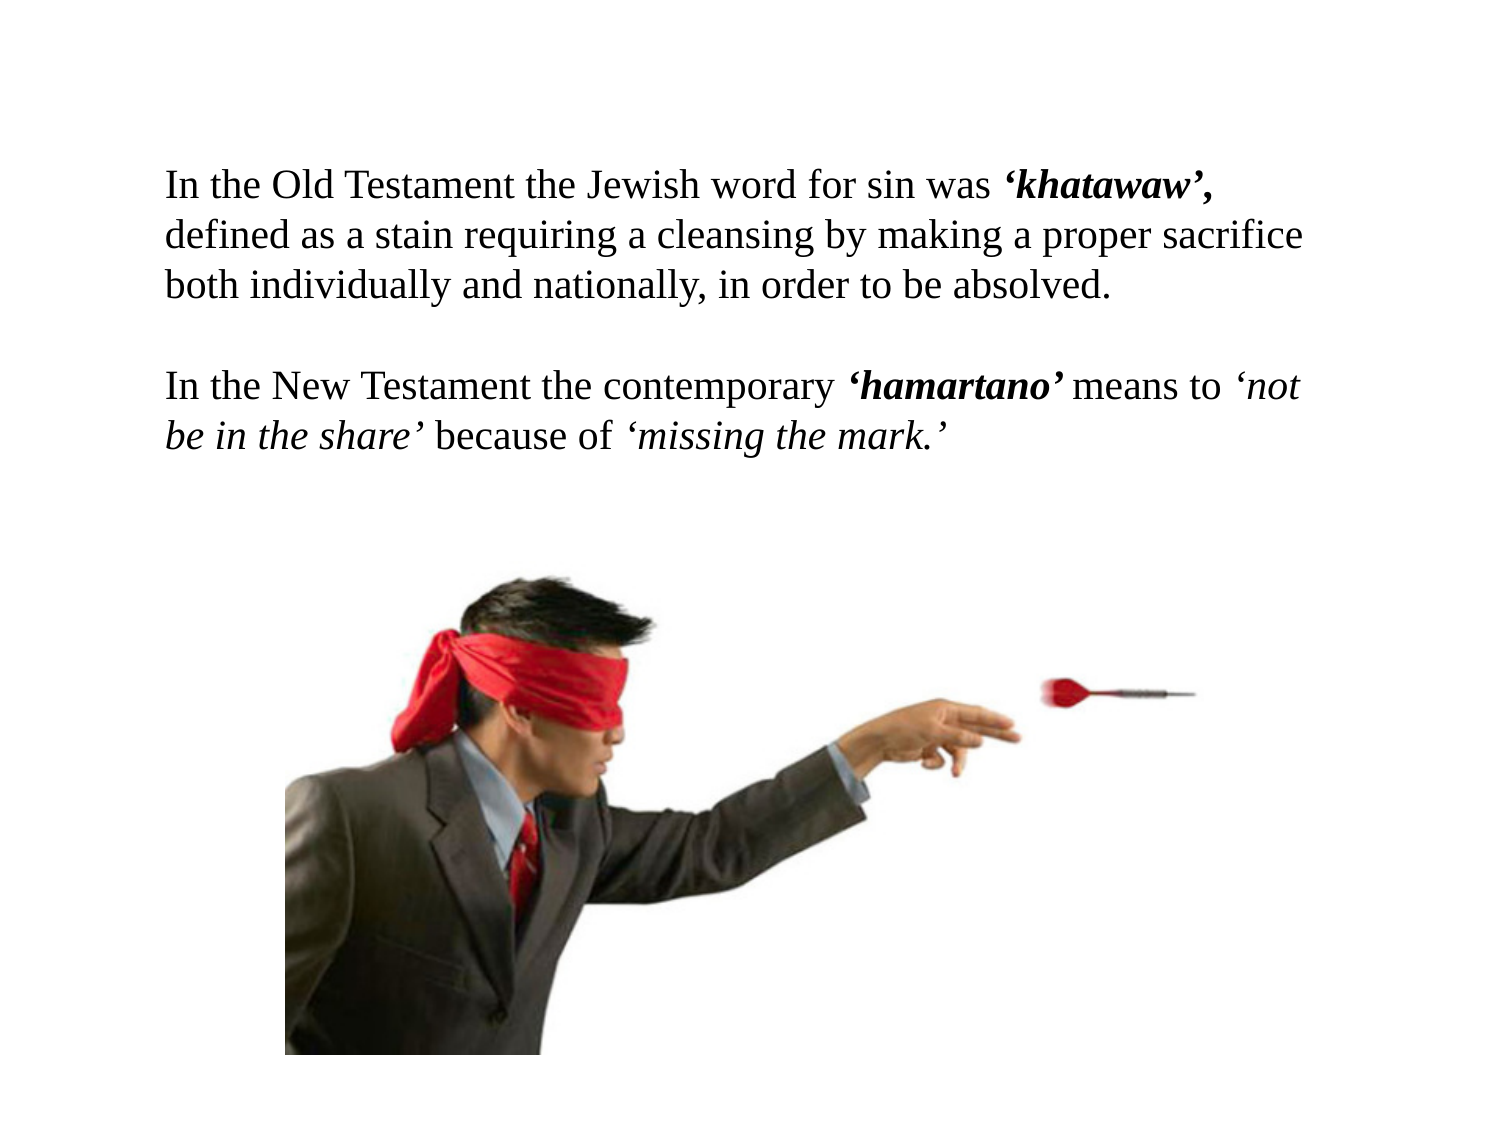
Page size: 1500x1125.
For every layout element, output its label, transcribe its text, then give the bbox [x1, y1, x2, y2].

picture [284, 524, 1204, 1055]
text_box In the Old Testament the Jewish word for sin was ‘khatawaw’, defined as a stain requiring a cleansing by making a proper sacrifice both individually and nationally, in order to be absolved. In the New Testament the contemporary ‘hamartano’ means to ‘not be in the share’ because of ‘missing the mark.’ [149, 149, 1350, 465]
